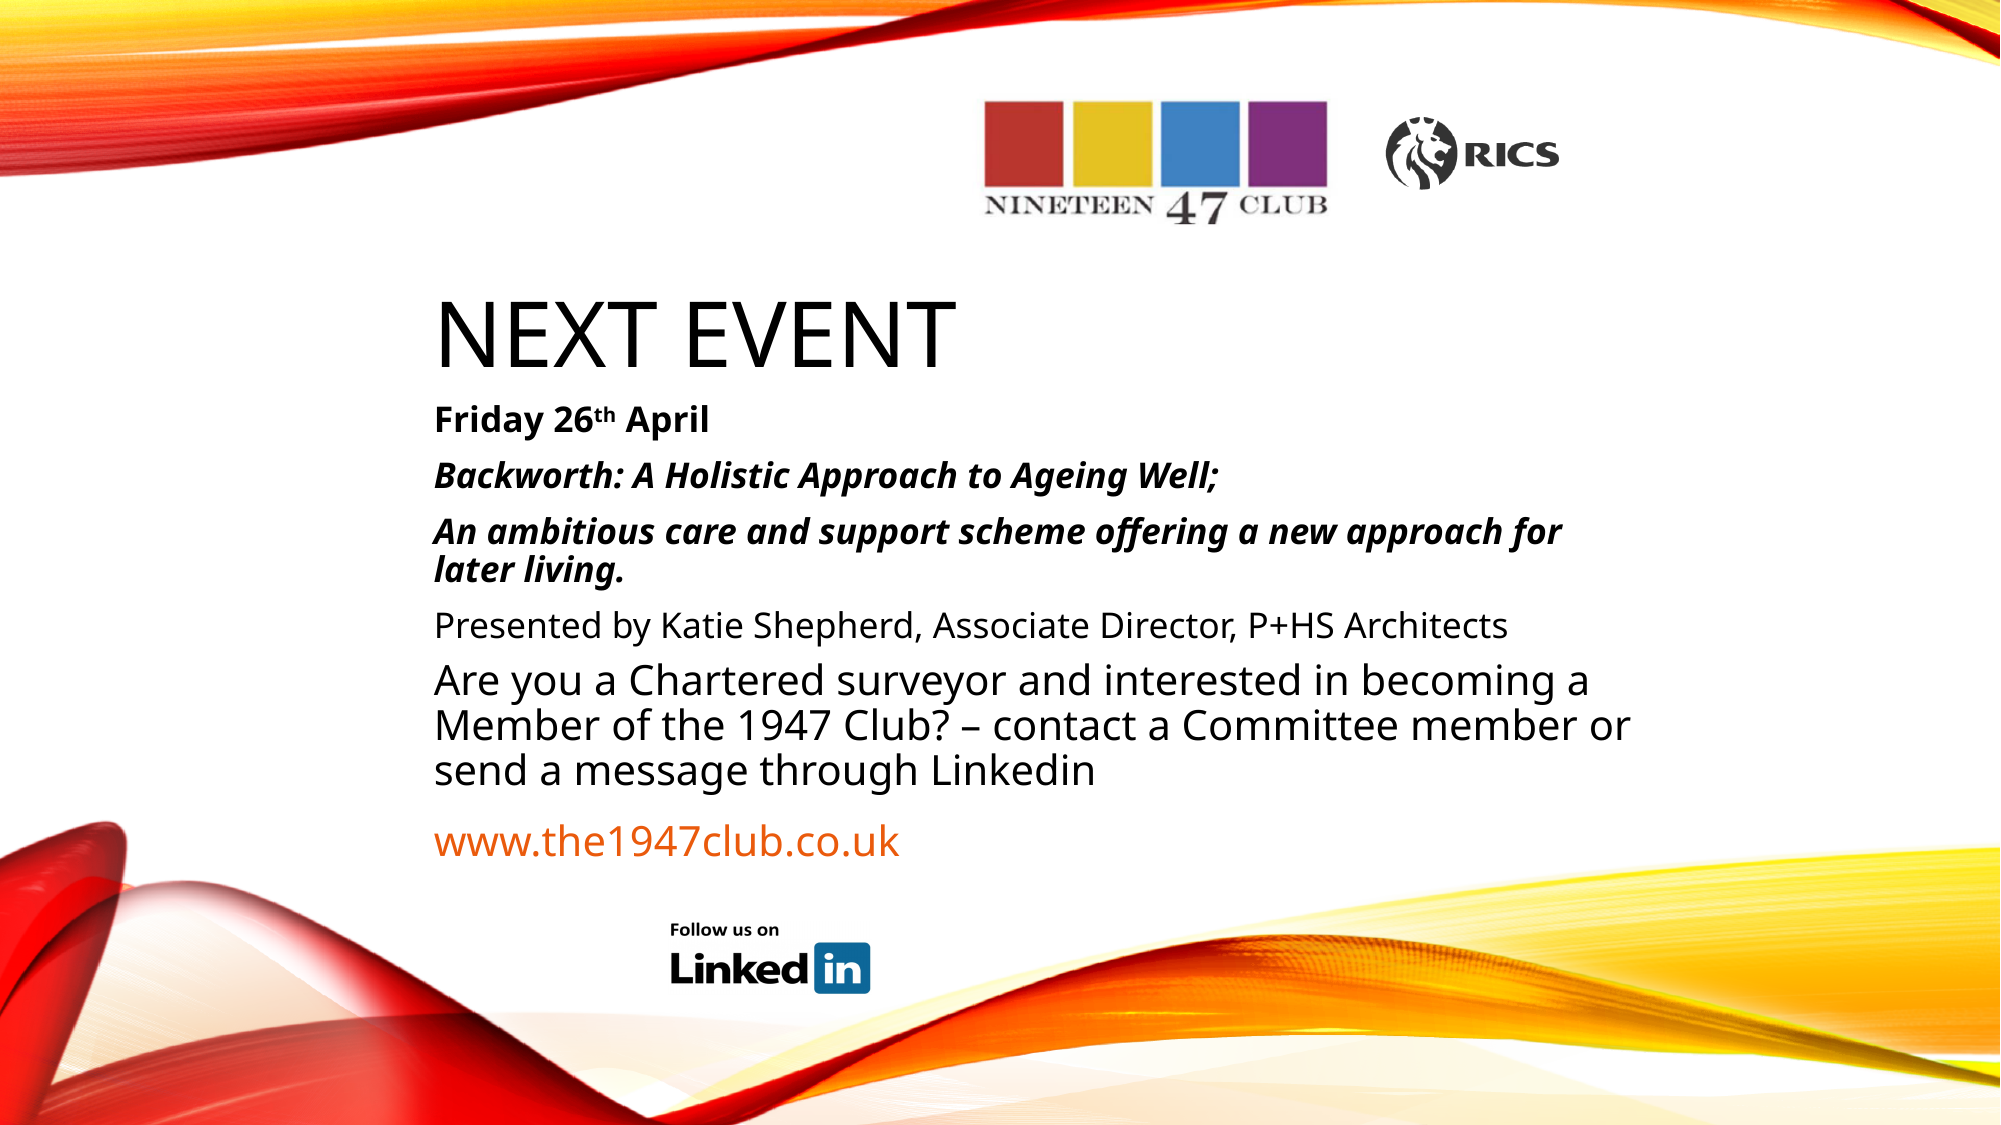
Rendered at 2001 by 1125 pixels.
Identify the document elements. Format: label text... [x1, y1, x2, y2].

text_box Are you a Chartered surveyor and interested in becoming a Member of the 1947 Club? – contact a Committee member or send a message through Linkedin www.the1947club.co.uk [418, 651, 1659, 888]
picture [0, 0, 2000, 241]
title Next event [418, 279, 1582, 394]
picture [0, 819, 2000, 1125]
subtitle Friday 26th April Backworth: A Holistic Approach to Ageing Well; An ambitious care and support scheme offering a new approach for later living. Presented by Katie Shepherd, Associate Director, P+HS Architects [418, 394, 1632, 651]
